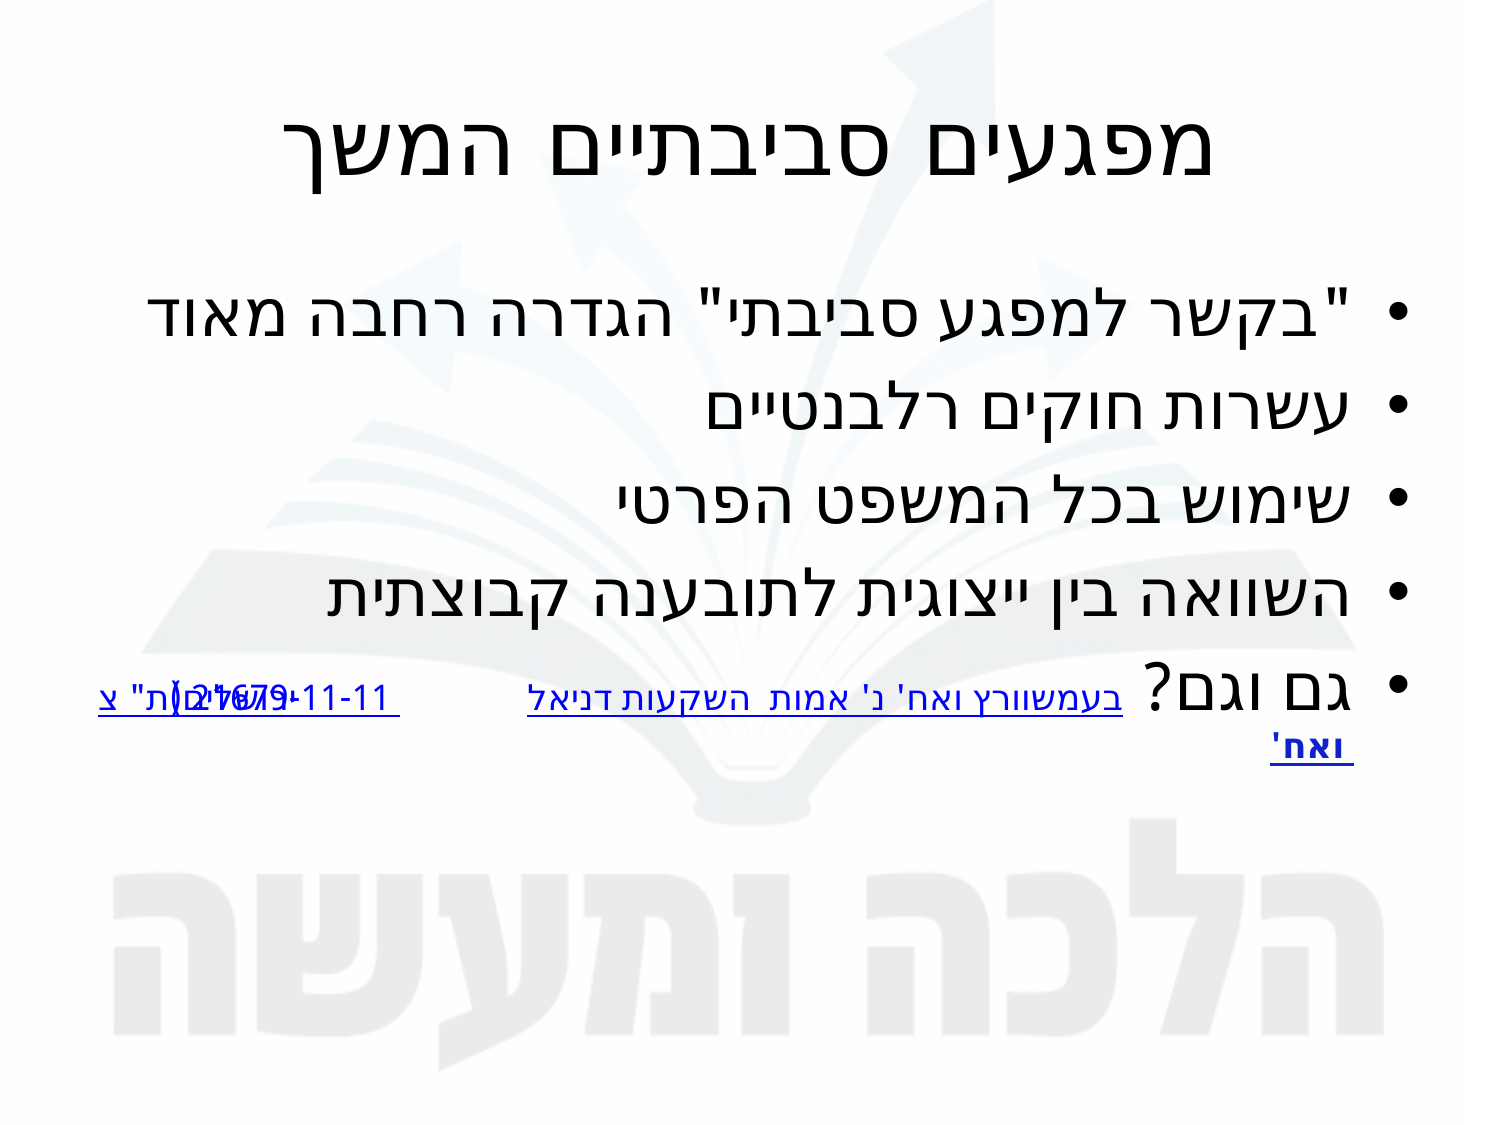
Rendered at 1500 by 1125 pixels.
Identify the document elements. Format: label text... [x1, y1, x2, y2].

title מפגעים סביבתיים המשך [75, 45, 1425, 233]
list "בקשר למפגע סביבתי" הגדרה רחבה מאוד עשרות חוקים רלבנטיים שימוש בכל המשפט הפרטי השוואה בין ייצוגית לתובענה קבוצתית גם וגם? ת"צ (ירושלים) 21679-11-11 דניאל שוורץ ואח' נ' אמות השקעות בעמ ואח' [75, 262, 1425, 1005]
